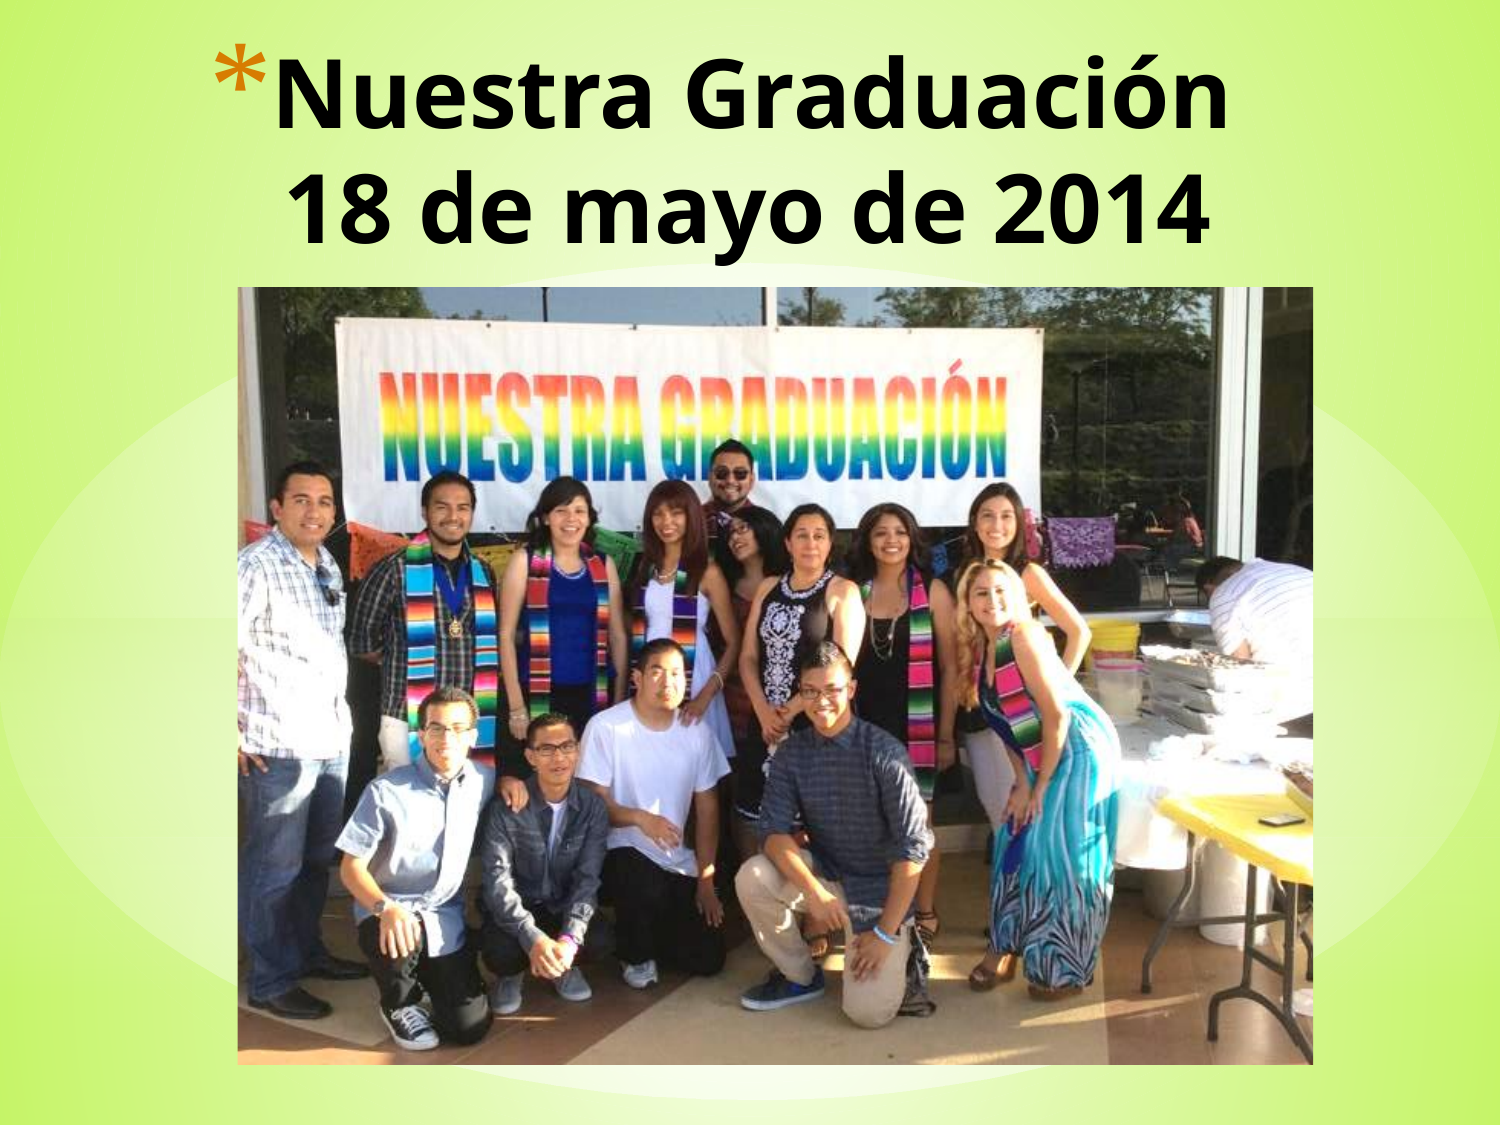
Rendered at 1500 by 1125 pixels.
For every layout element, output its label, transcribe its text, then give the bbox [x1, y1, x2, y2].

picture [237, 287, 1314, 1065]
title Nuestra Graduación 18 de mayo de 2014 [187, 24, 1256, 263]
